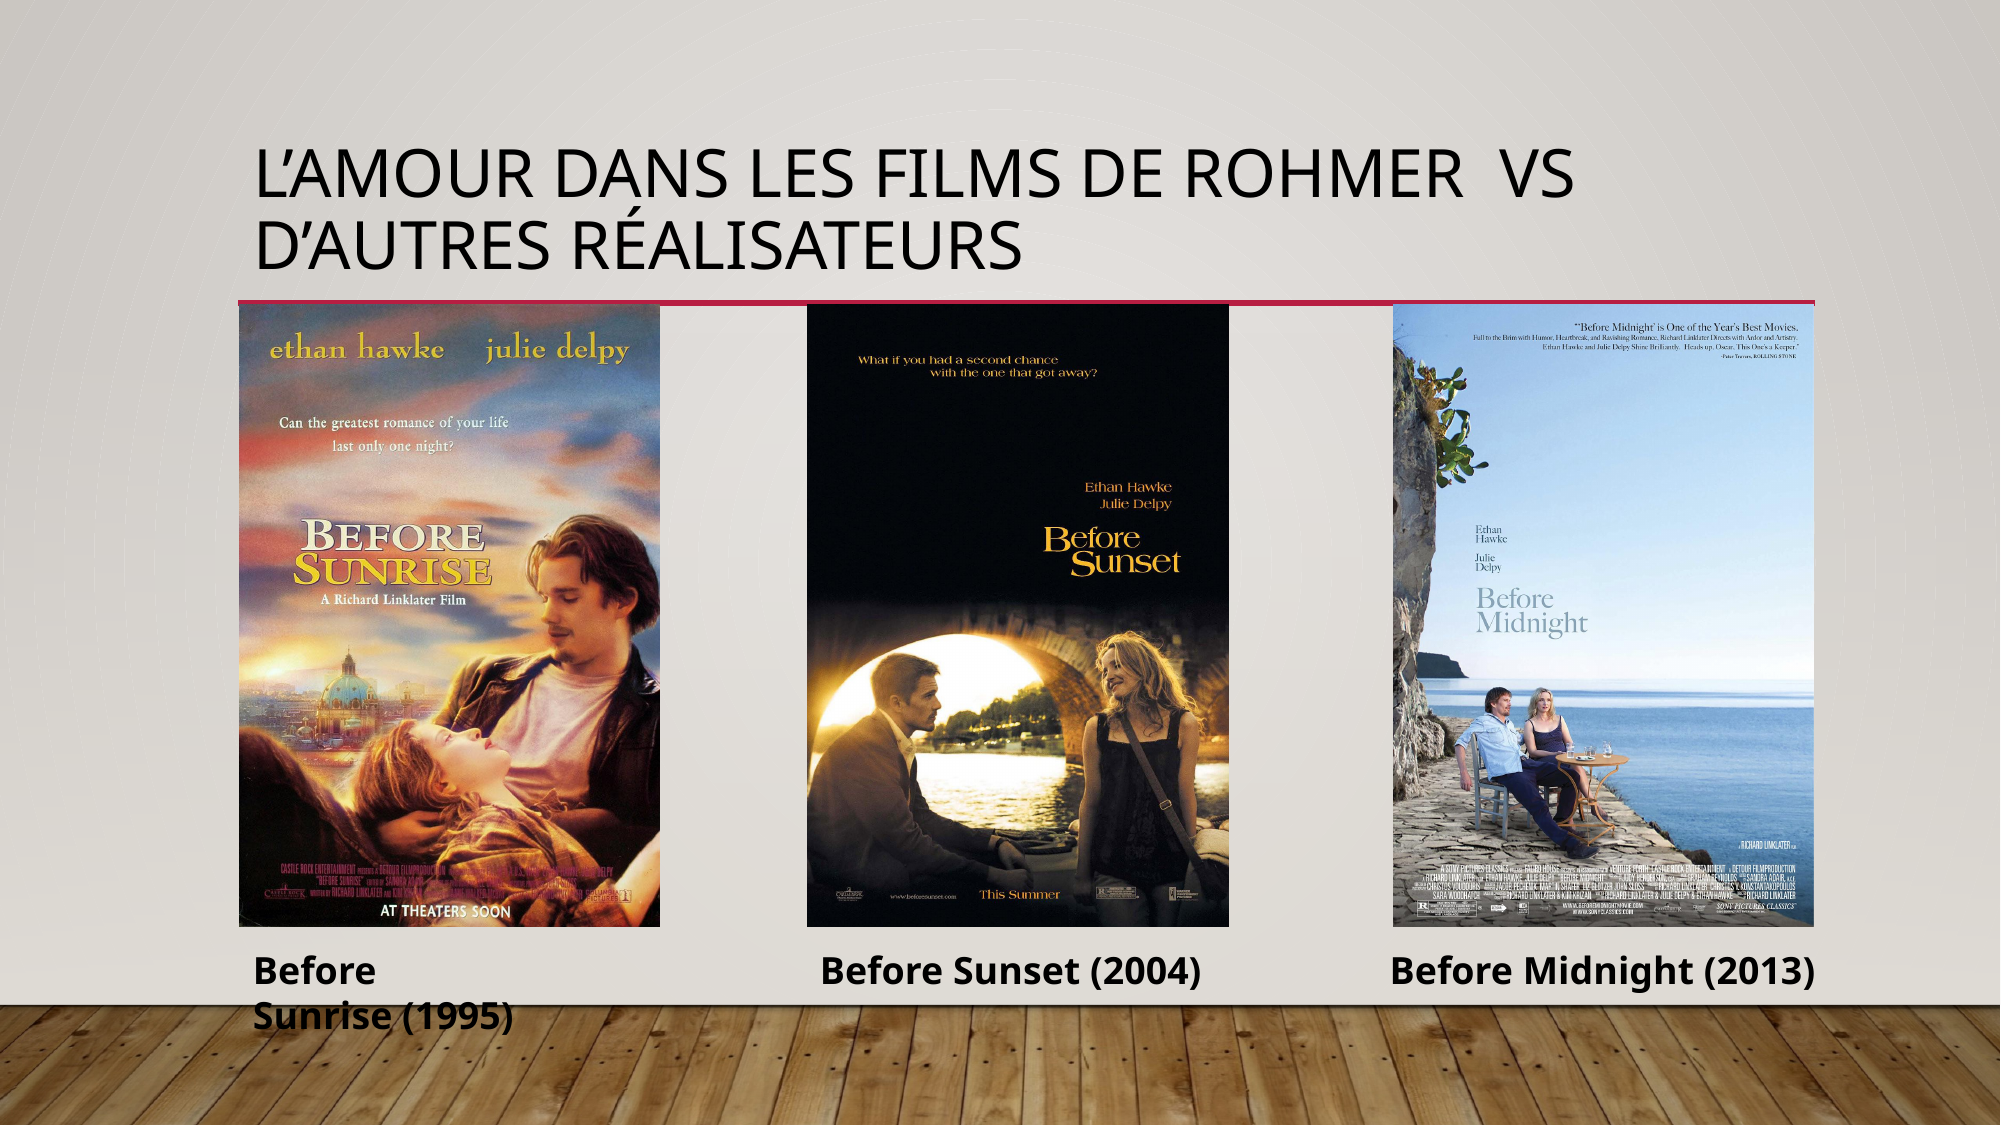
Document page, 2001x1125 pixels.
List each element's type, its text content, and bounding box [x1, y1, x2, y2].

text_box Before Sunset (2004) [805, 939, 1247, 1000]
text_box Before Sunrise (1995) [238, 939, 661, 1045]
picture [1392, 303, 1814, 927]
picture [0, 1005, 2000, 1125]
picture [807, 303, 1230, 927]
title L’amour dans les films de Rohmer vs d’autres réalisateurs [238, 131, 1814, 305]
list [239, 303, 660, 927]
text_box Before Midnight (2013) [1374, 939, 1832, 1000]
